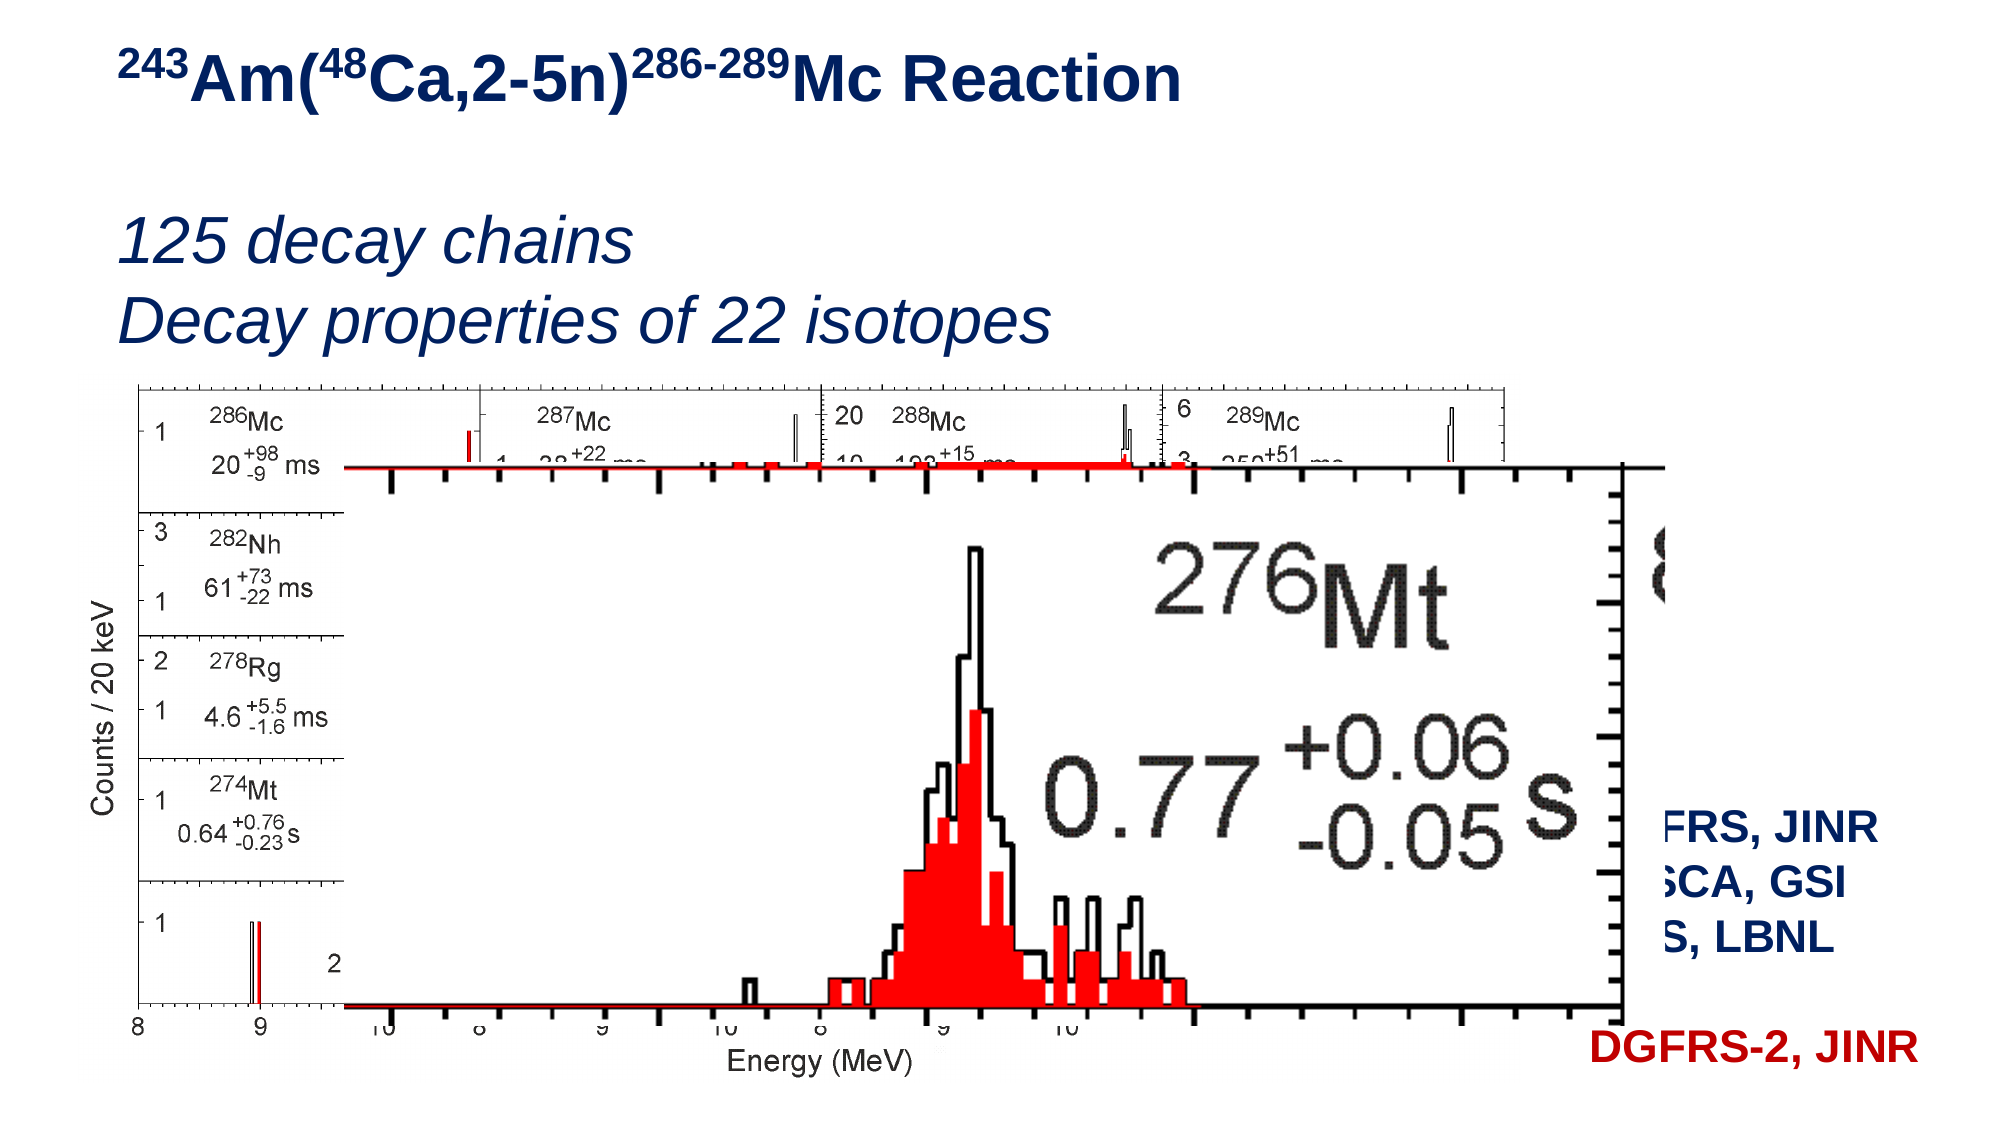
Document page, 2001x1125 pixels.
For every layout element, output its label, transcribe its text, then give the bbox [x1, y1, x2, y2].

text_box 243Am(48Ca,2-5n)286-289Mc Reaction 125 decay chains Decay properties of 22 isotopes [102, 19, 1674, 364]
text_box DGFRS, JINR TASCA, GSI BGS, LBNL DGFRS-2, JINR [1574, 789, 2000, 1079]
picture [78, 373, 1666, 1083]
